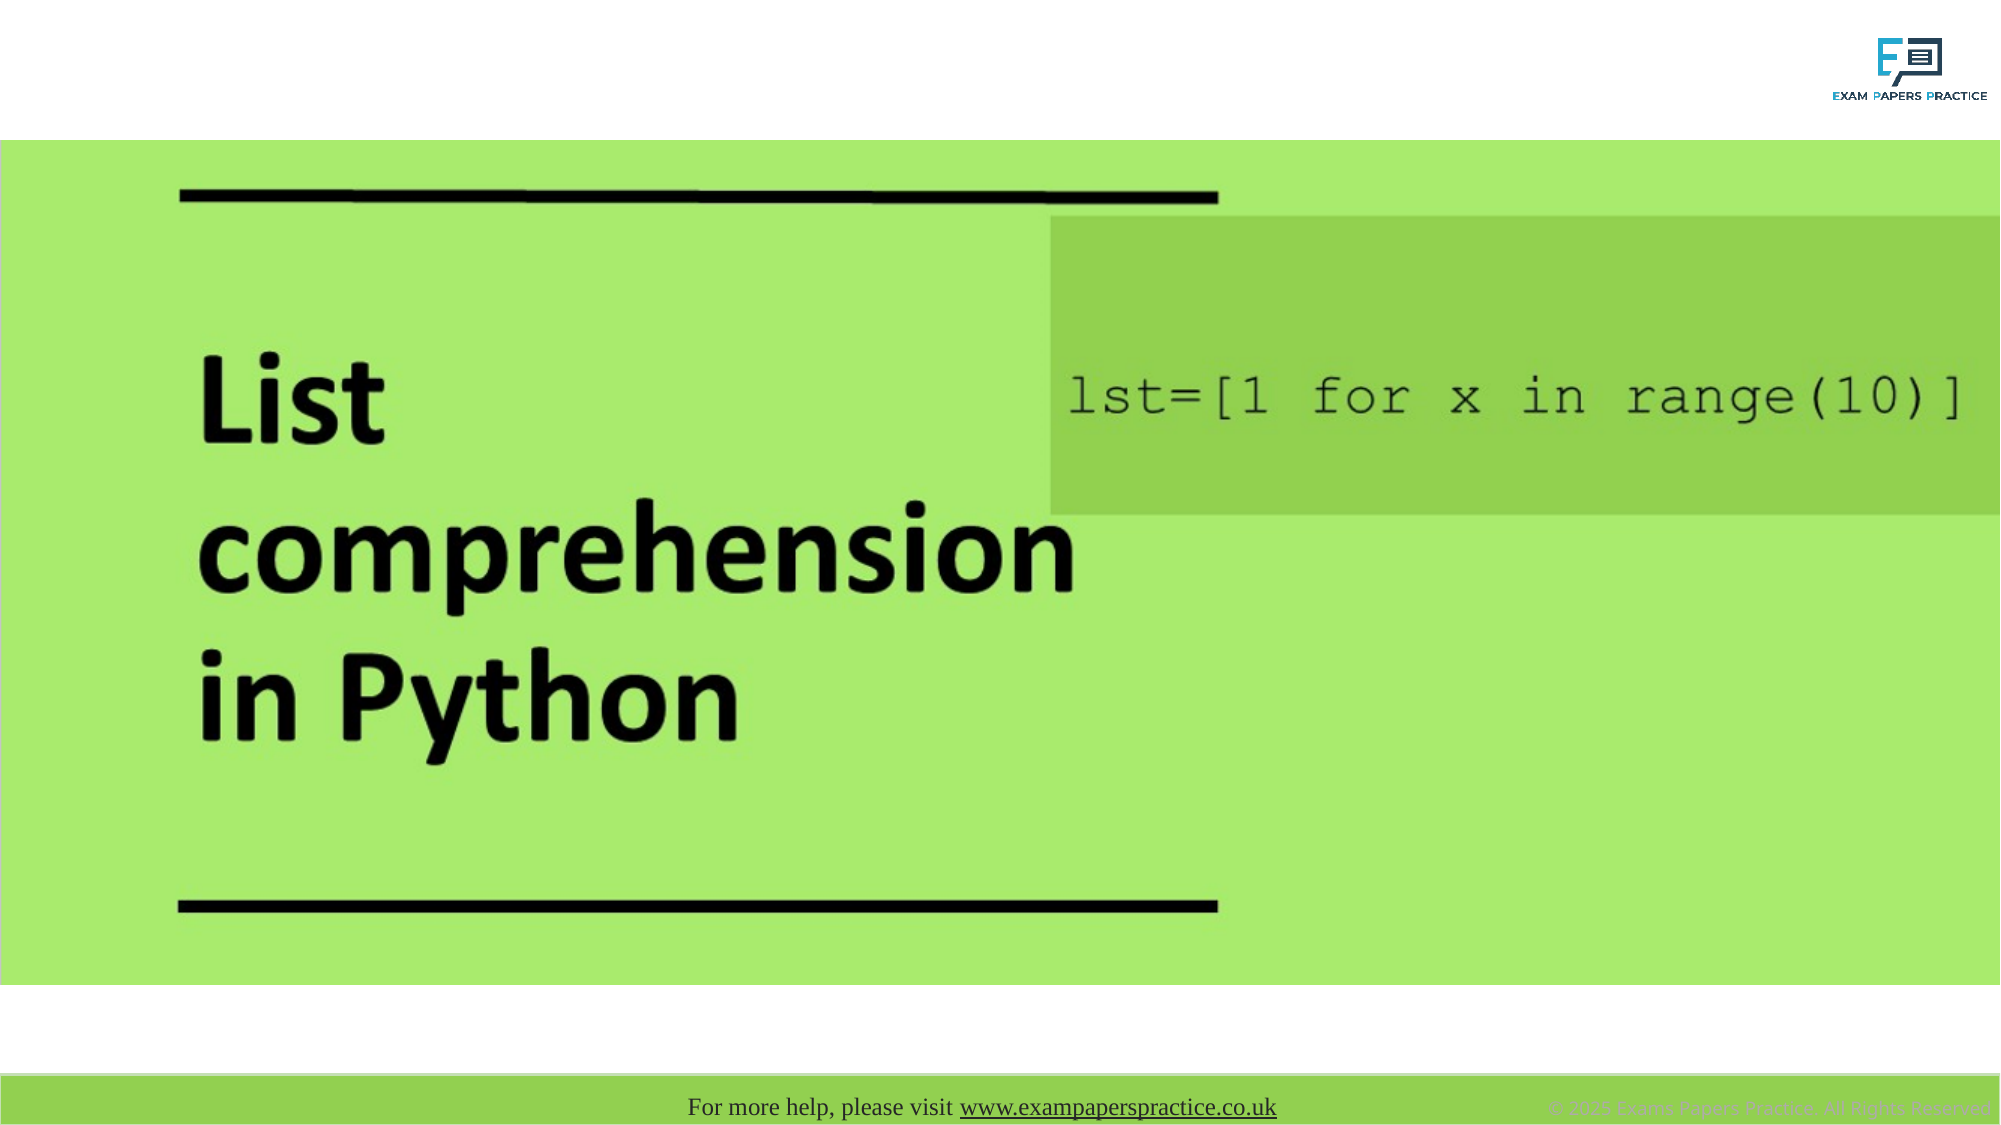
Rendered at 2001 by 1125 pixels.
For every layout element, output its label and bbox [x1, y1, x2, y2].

picture [0, 140, 2000, 985]
